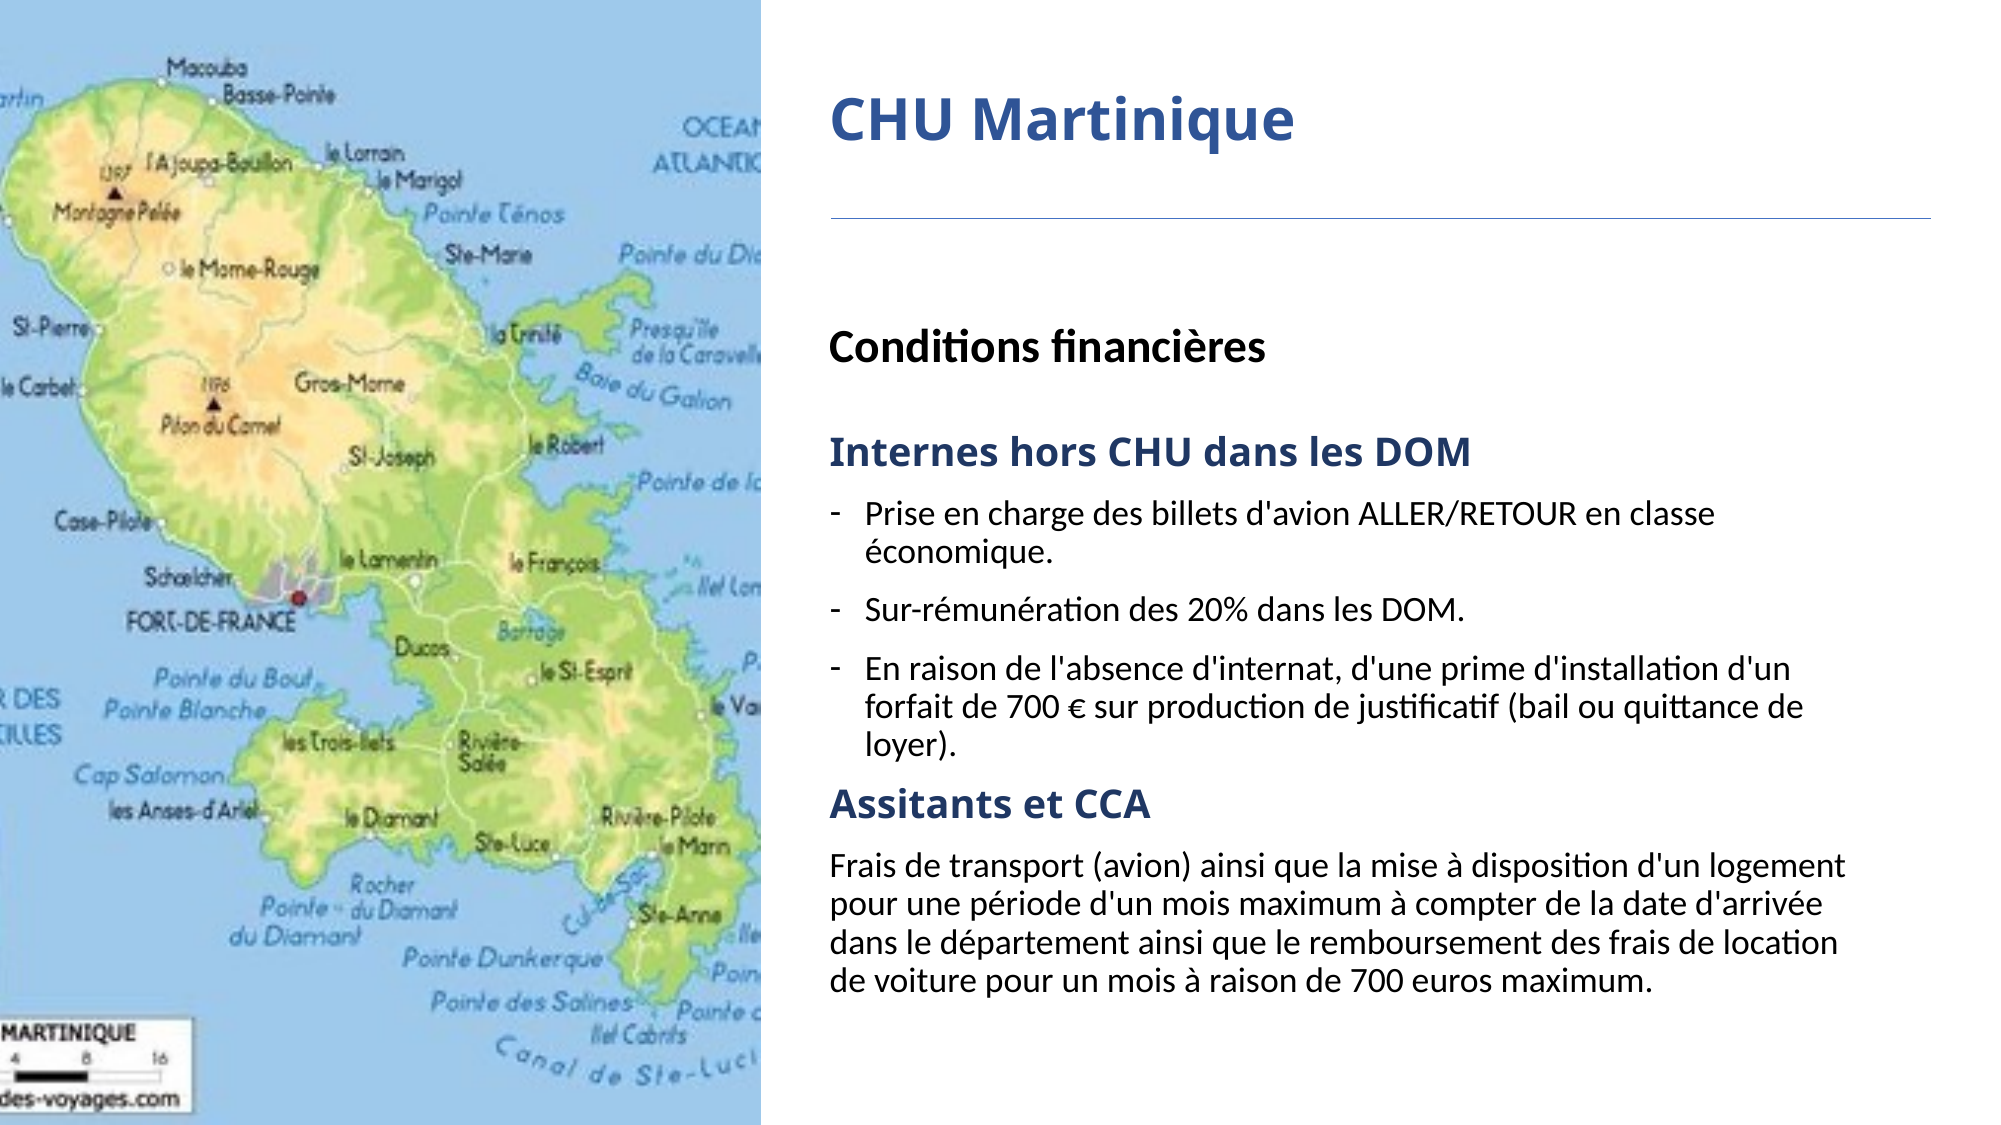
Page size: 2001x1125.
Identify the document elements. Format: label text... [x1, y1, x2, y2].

picture [0, 0, 761, 1125]
text_box Conditions financières Internes hors CHU dans les DOM Prise en charge des billets d'avion ALLER/RETOUR en classe économique. Sur-rémunération des 20% dans les DOM. En raison de l'absence d'internat, d'une prime d'installation d'un forfait de 700 € sur production de justificatif (bail ou quittance de loyer). Assitants et CCA Frais de transport (avion) ainsi que la mise à disposition d'un logement pour une période d'un mois maximum à compter de la date d'arrivée dans le département ainsi que le remboursement des frais de location de voiture pour un mois à raison de 700 euros maximum. [814, 314, 1895, 1021]
title CHU Martinique [814, 103, 1895, 200]
